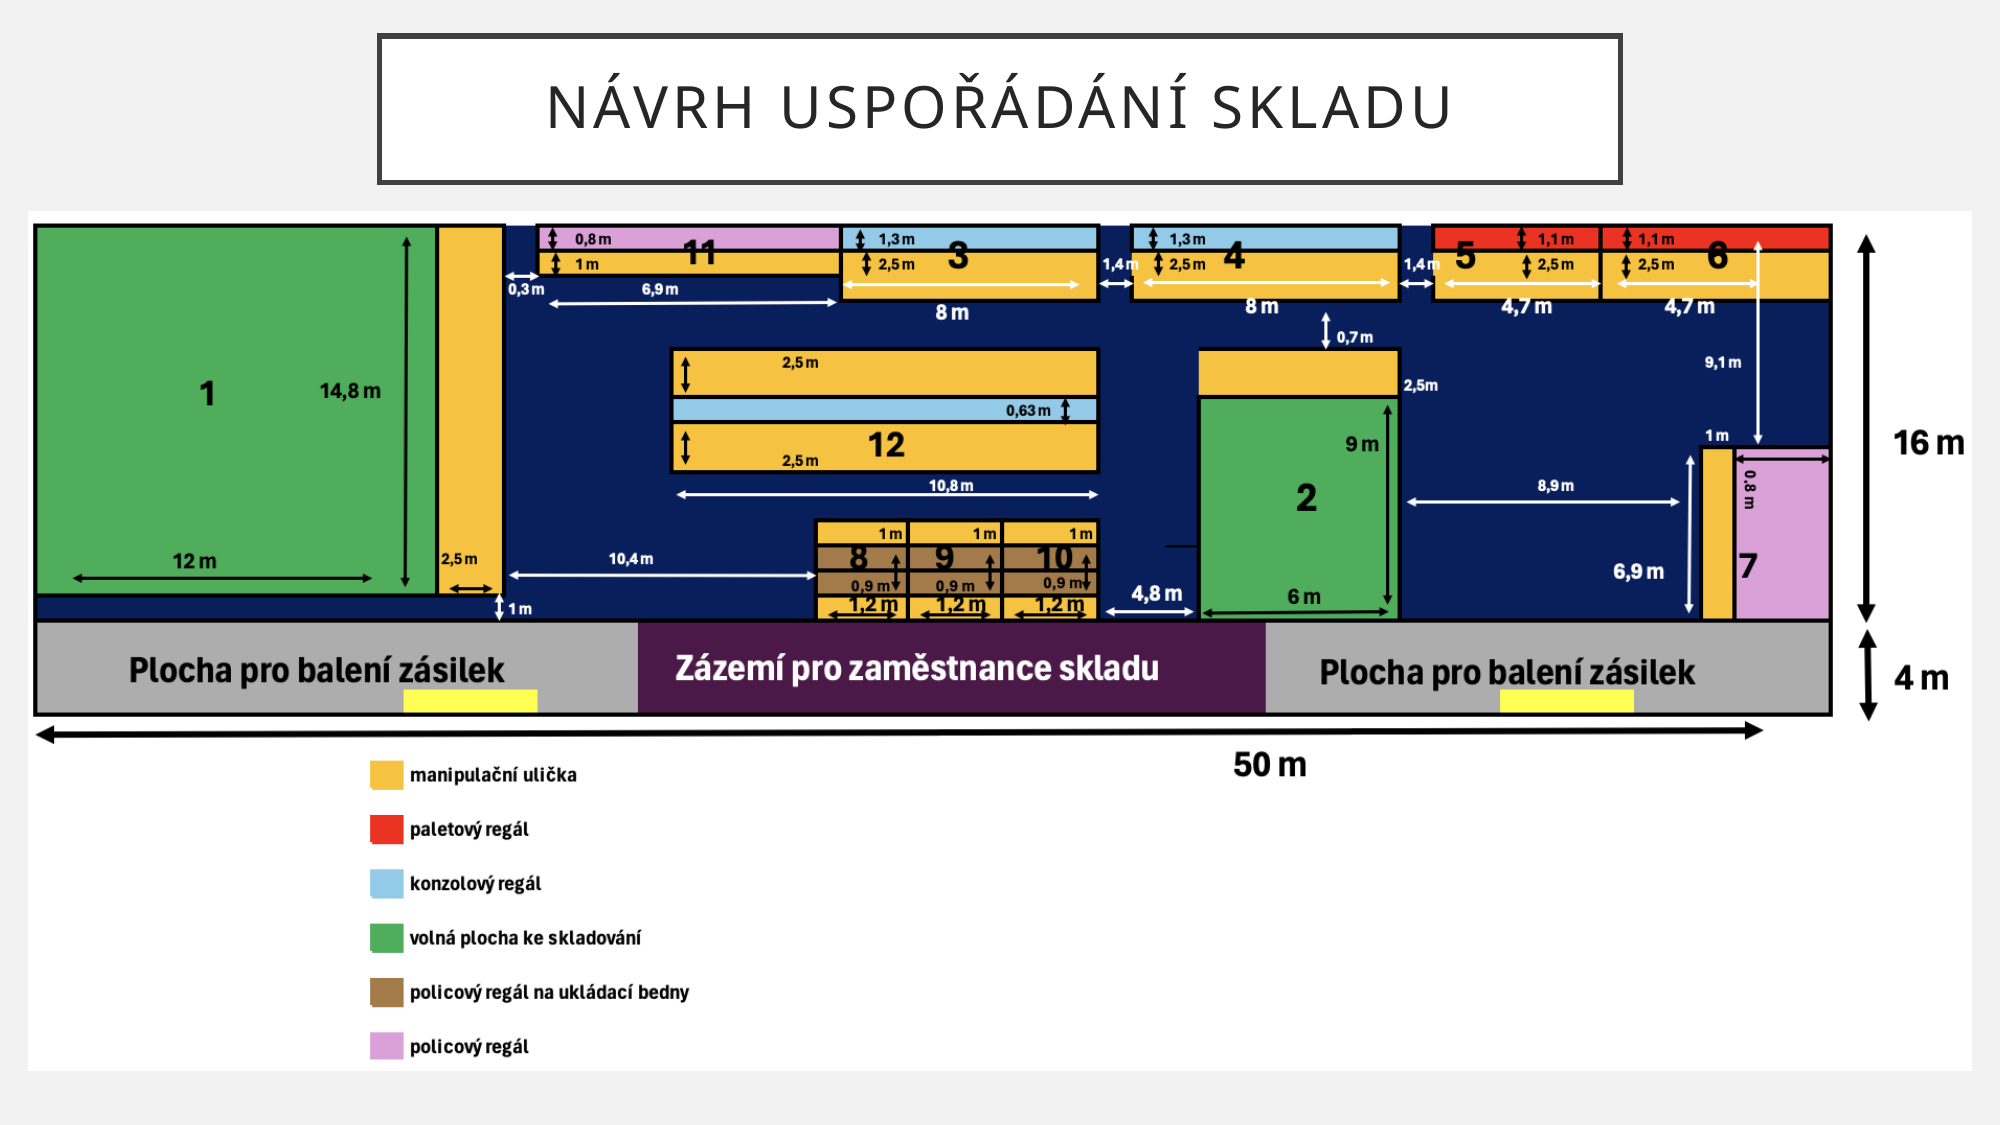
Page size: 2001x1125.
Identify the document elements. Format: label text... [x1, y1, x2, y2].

picture [28, 210, 1972, 1071]
title Návrh uspořádání skladu [377, 33, 1623, 185]
